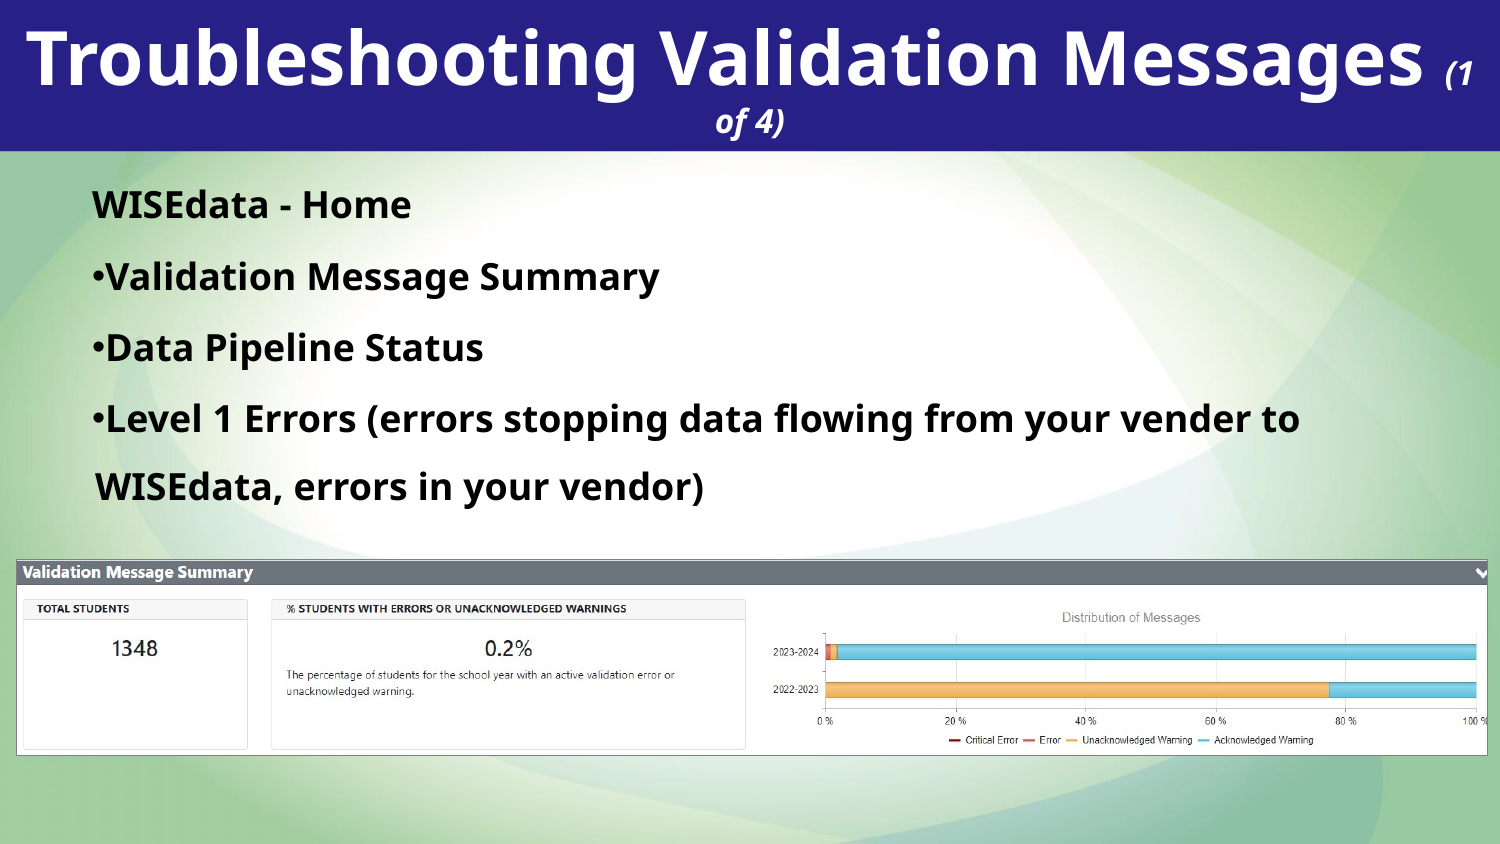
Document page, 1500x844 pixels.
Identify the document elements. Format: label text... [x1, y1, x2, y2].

picture [16, 558, 1488, 755]
list WISEdata - Home Validation Message Summary Data Pipeline Status Level 1 Errors (errors stopping data flowing from your vender to WISEdata, errors in your vendor) [77, 151, 1428, 408]
title Troubleshooting Validation Messages (1 of 4) [0, 0, 1500, 152]
